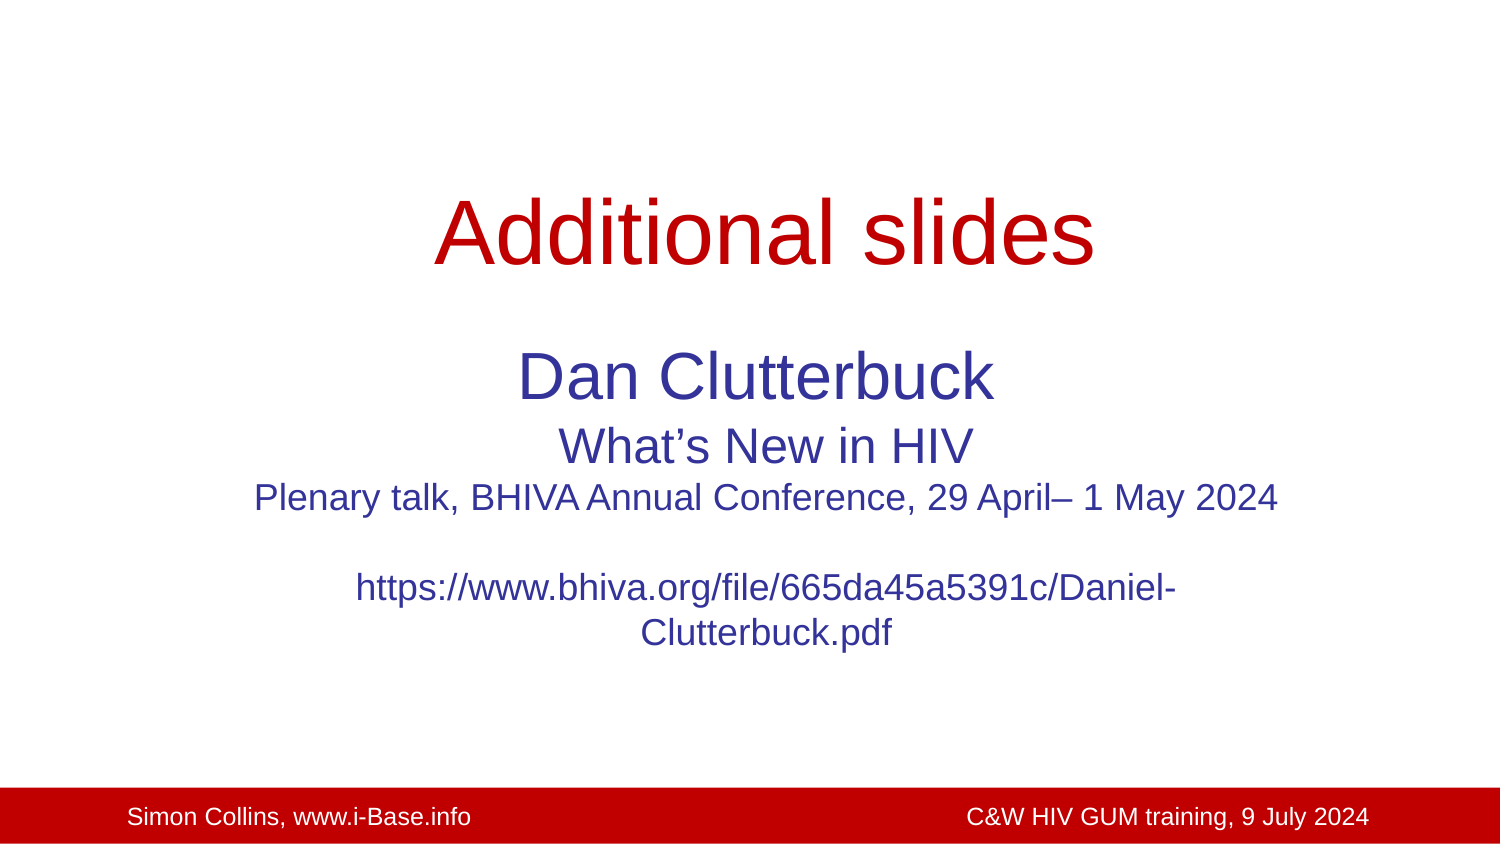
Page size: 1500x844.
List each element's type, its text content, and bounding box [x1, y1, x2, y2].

title Additional slides Dan Clutterbuck What’s New in HIV Plenary talk, BHIVA Annual Conference, 29 April– 1 May 2024 https://www.bhiva.org/file/665da45a5391c/Daniel-Clutterbuck.pdf [218, 114, 1314, 712]
